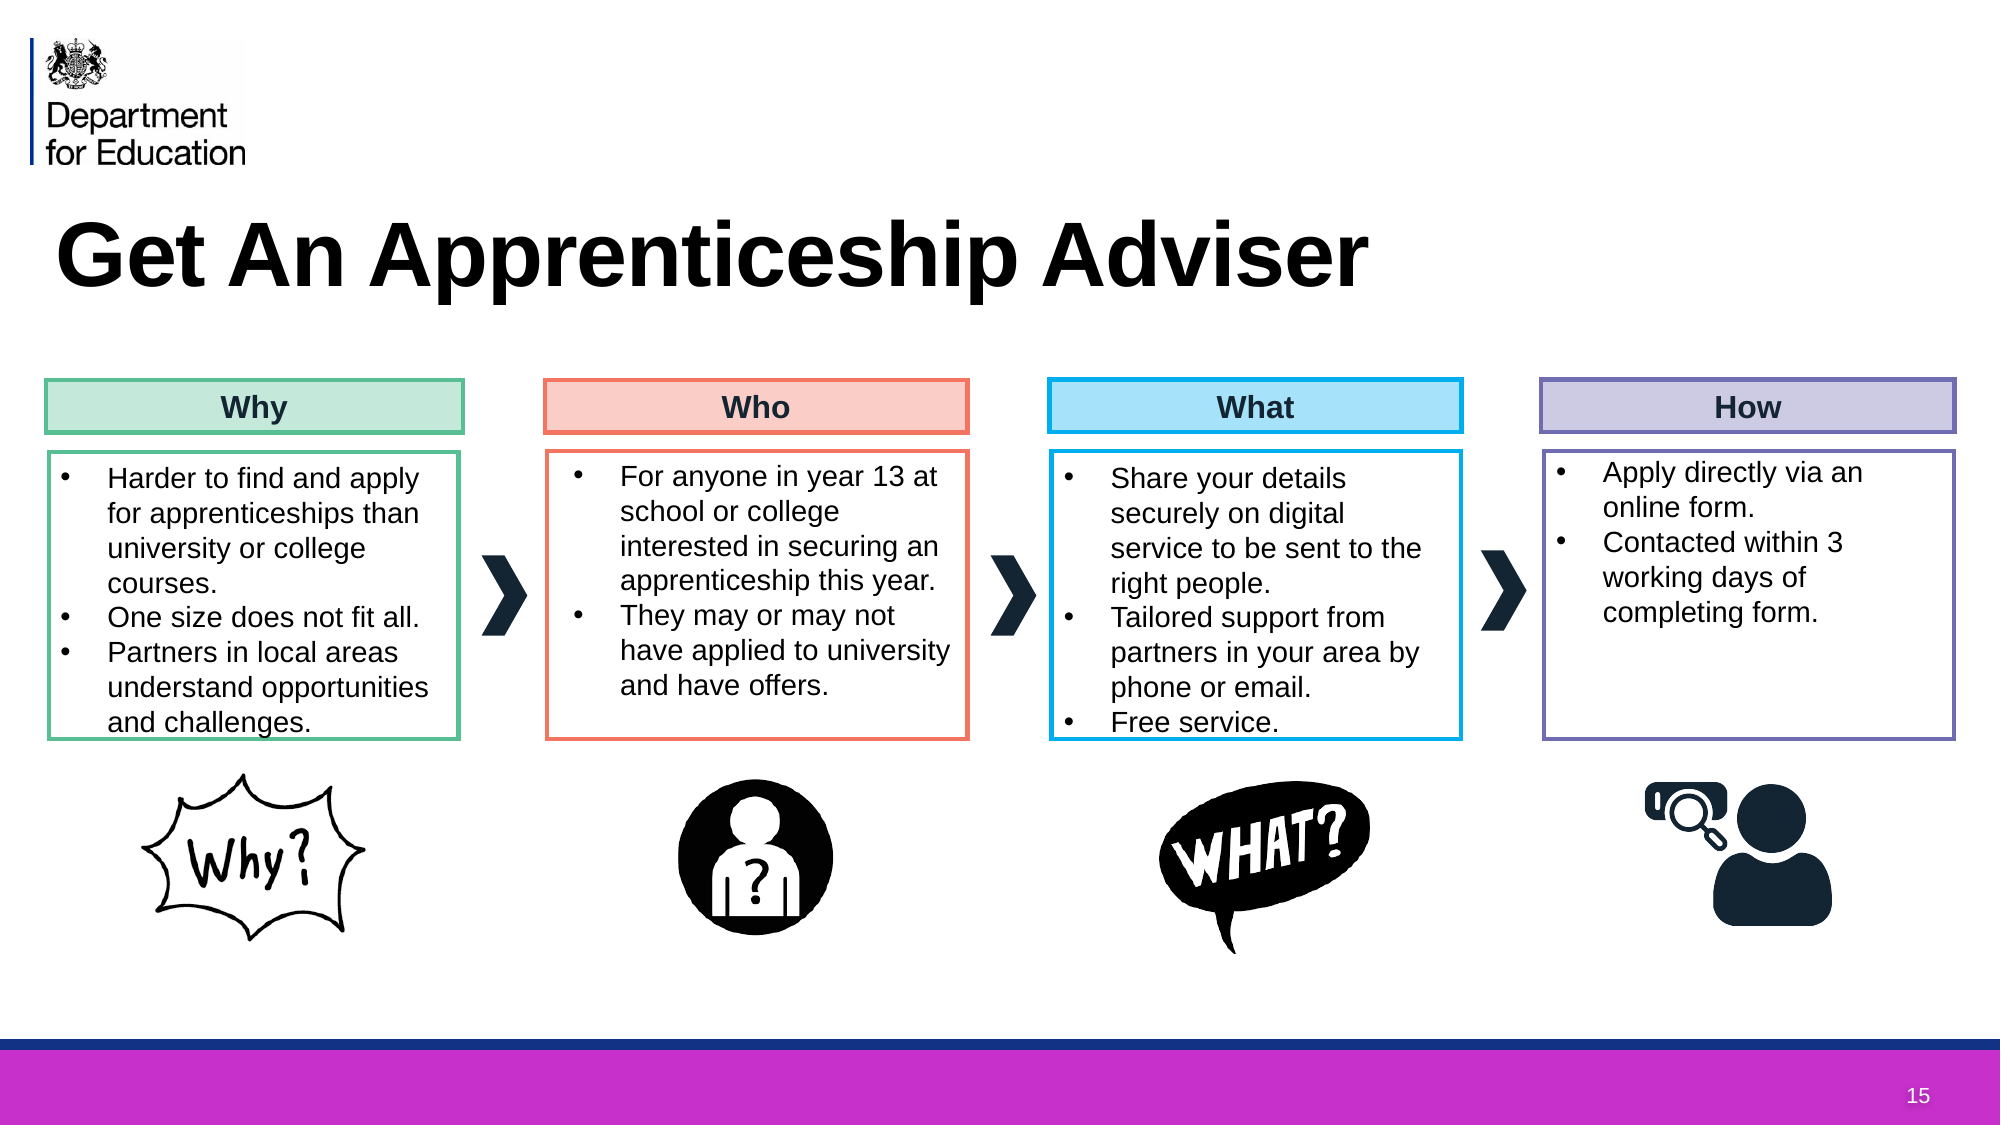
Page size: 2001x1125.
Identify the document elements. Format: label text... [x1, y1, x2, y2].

text_box Share your details securely on digital service to be sent to the right people. Tailored support from partners in your area by phone or email. Free service. [1048, 451, 1459, 746]
text_box [1050, 450, 1463, 740]
text_box Who [544, 379, 968, 433]
text_box For anyone in year 13 at school or college interested in securing an apprenticeship this year. They may or may not have applied to university and have offers. [558, 449, 969, 744]
slide_number 15 [1730, 1065, 1946, 1125]
text_box How [1541, 379, 1955, 433]
picture [1158, 780, 1370, 954]
text_box [1542, 450, 1955, 740]
text_box What [1049, 379, 1462, 433]
text_box [47, 450, 460, 740]
text_box [1480, 550, 1527, 631]
text_box Apply directly via an online form. Contacted within 3 working days of completing form. [1541, 445, 1952, 636]
text_box [481, 555, 528, 636]
title Get An Apprenticeship Adviser [40, 215, 1963, 313]
picture [29, 38, 245, 166]
picture [138, 771, 369, 944]
text_box [990, 555, 1037, 636]
text_box Why [45, 379, 463, 433]
picture [1626, 775, 1850, 934]
picture [657, 757, 855, 954]
text_box [545, 450, 558, 740]
text_box Harder to find and apply for apprenticeships than university or college courses. One size does not fit all. Partners in local areas understand opportunities and challenges. [45, 451, 456, 746]
